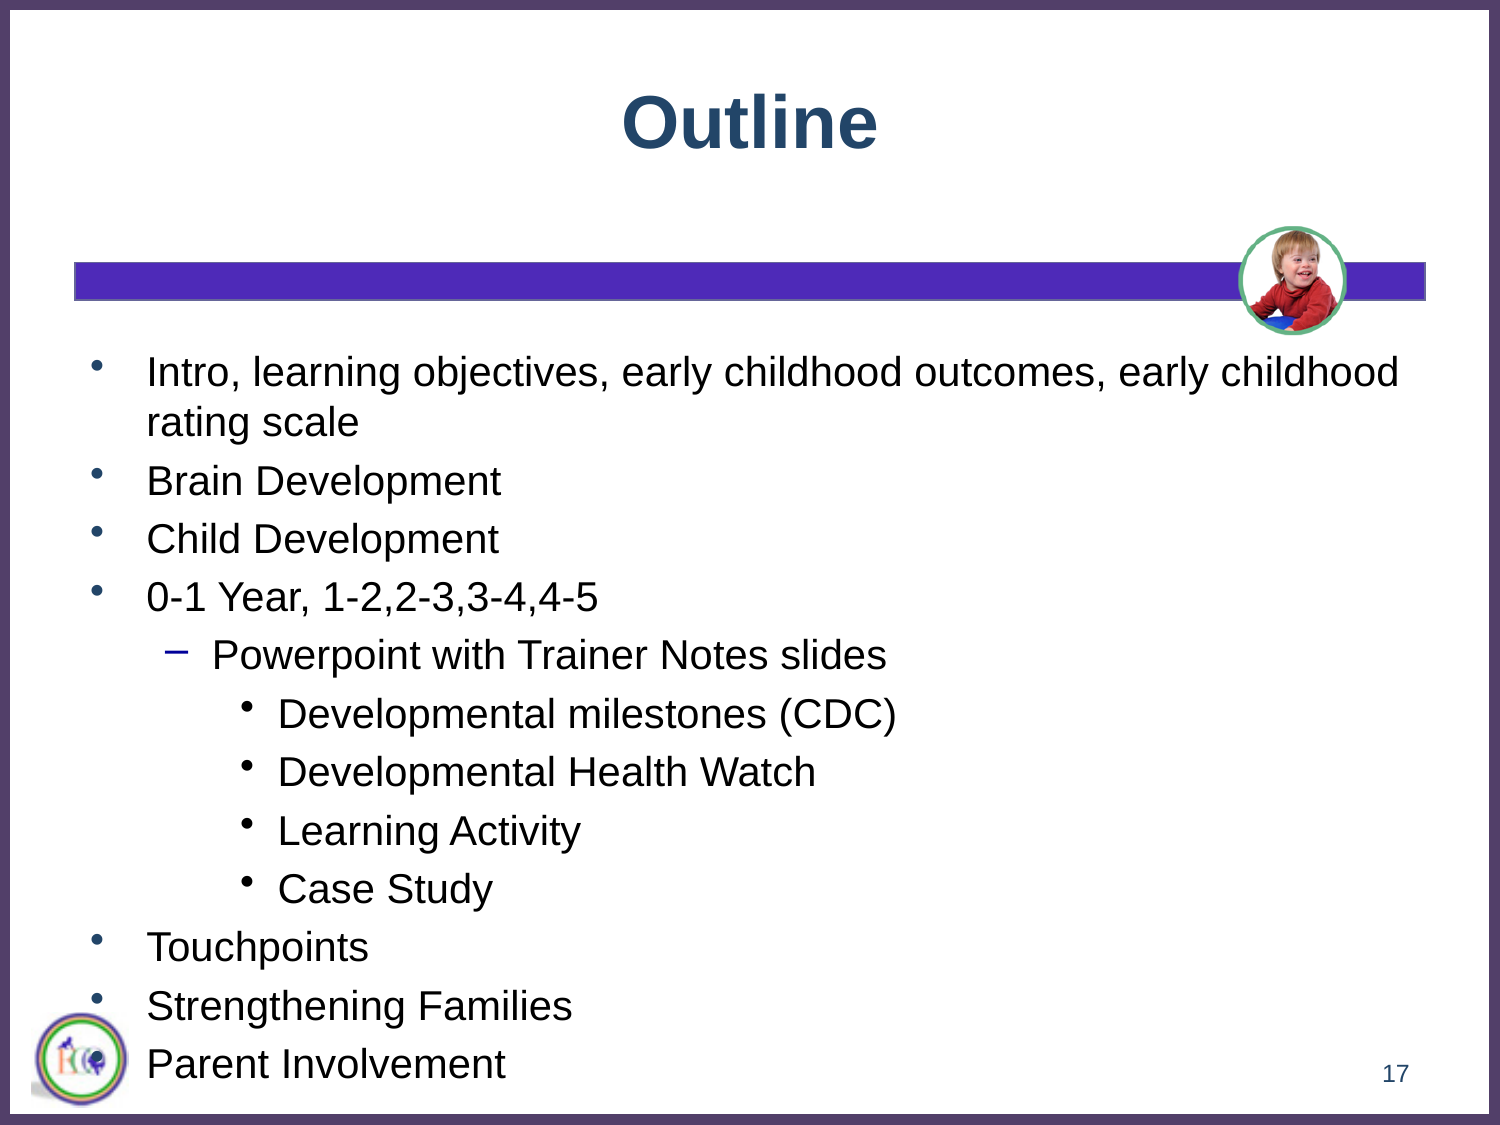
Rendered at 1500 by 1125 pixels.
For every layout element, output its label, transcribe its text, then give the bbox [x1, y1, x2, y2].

picture [1237, 224, 1350, 336]
list Intro, learning objectives, early childhood outcomes, early childhood rating scale Brain Development Child Development 0-1 Year, 1-2,2-3,3-4,4-5 Powerpoint with Trainer Notes slides Developmental milestones (CDC) Developmental Health Watch Learning Activity Case Study Touchpoints Strengthening Families Parent Involvement [74, 337, 1426, 1026]
title Outline [87, 24, 1413, 213]
picture [31, 1012, 129, 1108]
slide_number 17 [1074, 1042, 1425, 1103]
